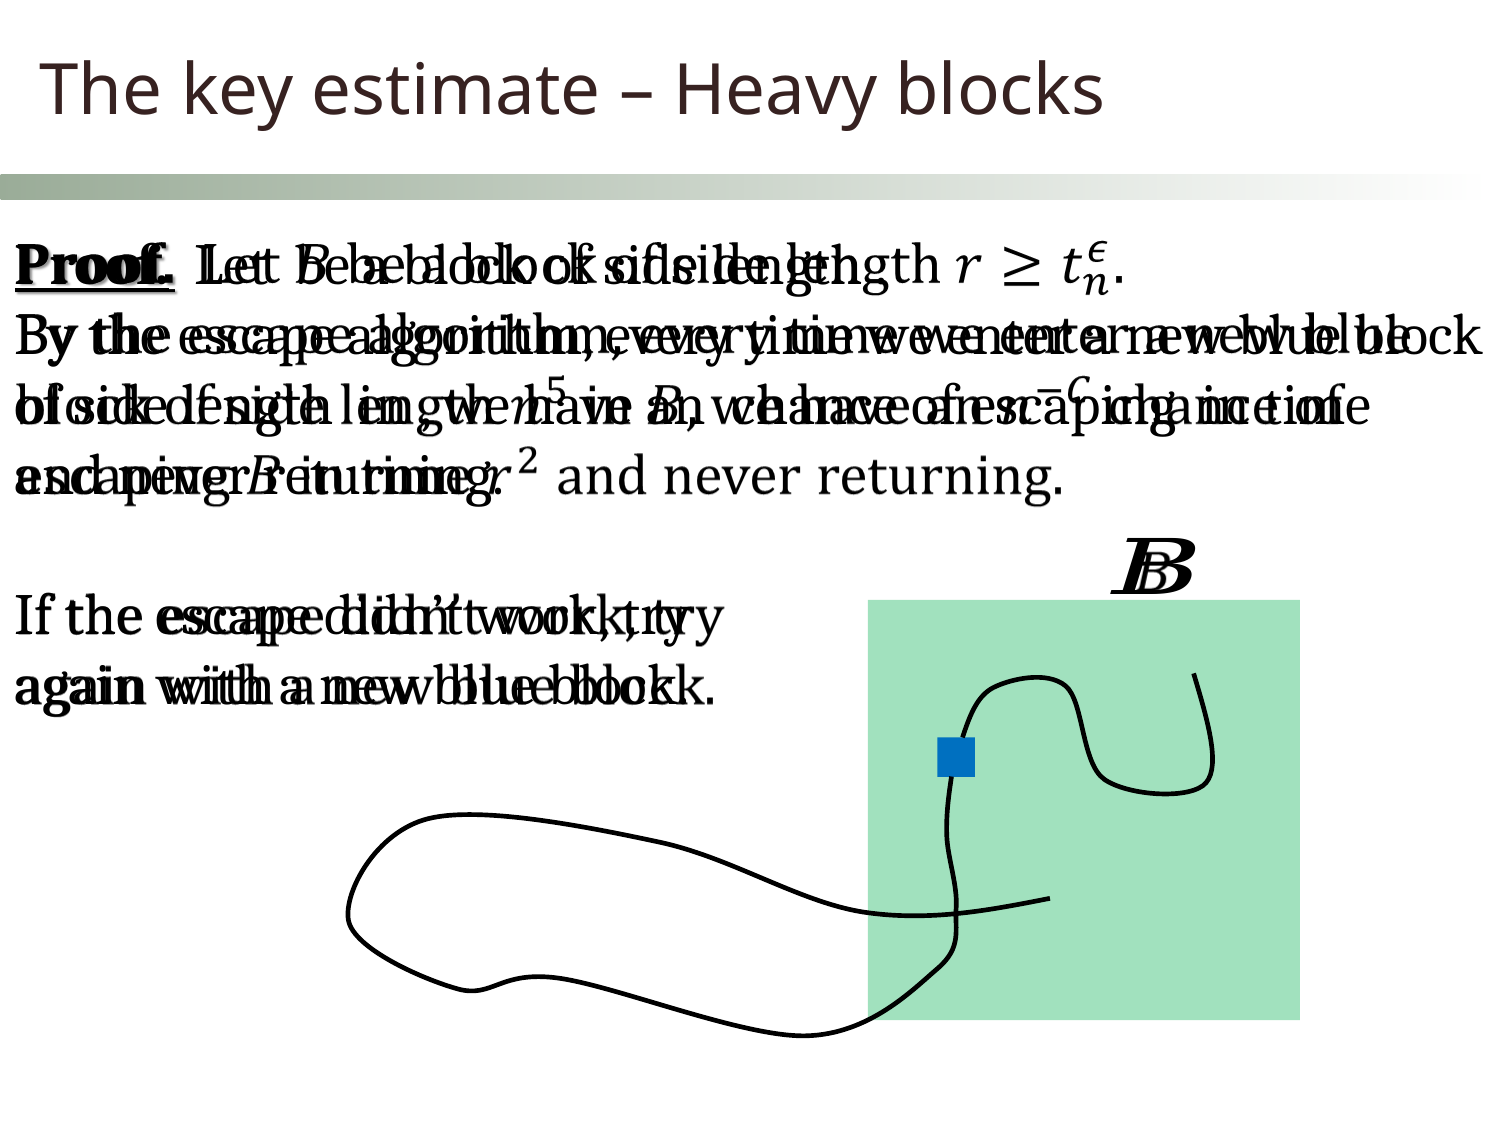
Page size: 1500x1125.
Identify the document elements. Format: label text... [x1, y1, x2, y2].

text_box [937, 737, 975, 777]
text_box [0, 219, 1500, 1125]
text_box [867, 599, 1300, 1021]
text_box The key estimate – Heavy blocks [24, 24, 1285, 138]
text_box [1104, 526, 1206, 599]
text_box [0, 174, 1488, 201]
text_box [962, 673, 1213, 794]
text_box [347, 776, 1050, 1036]
